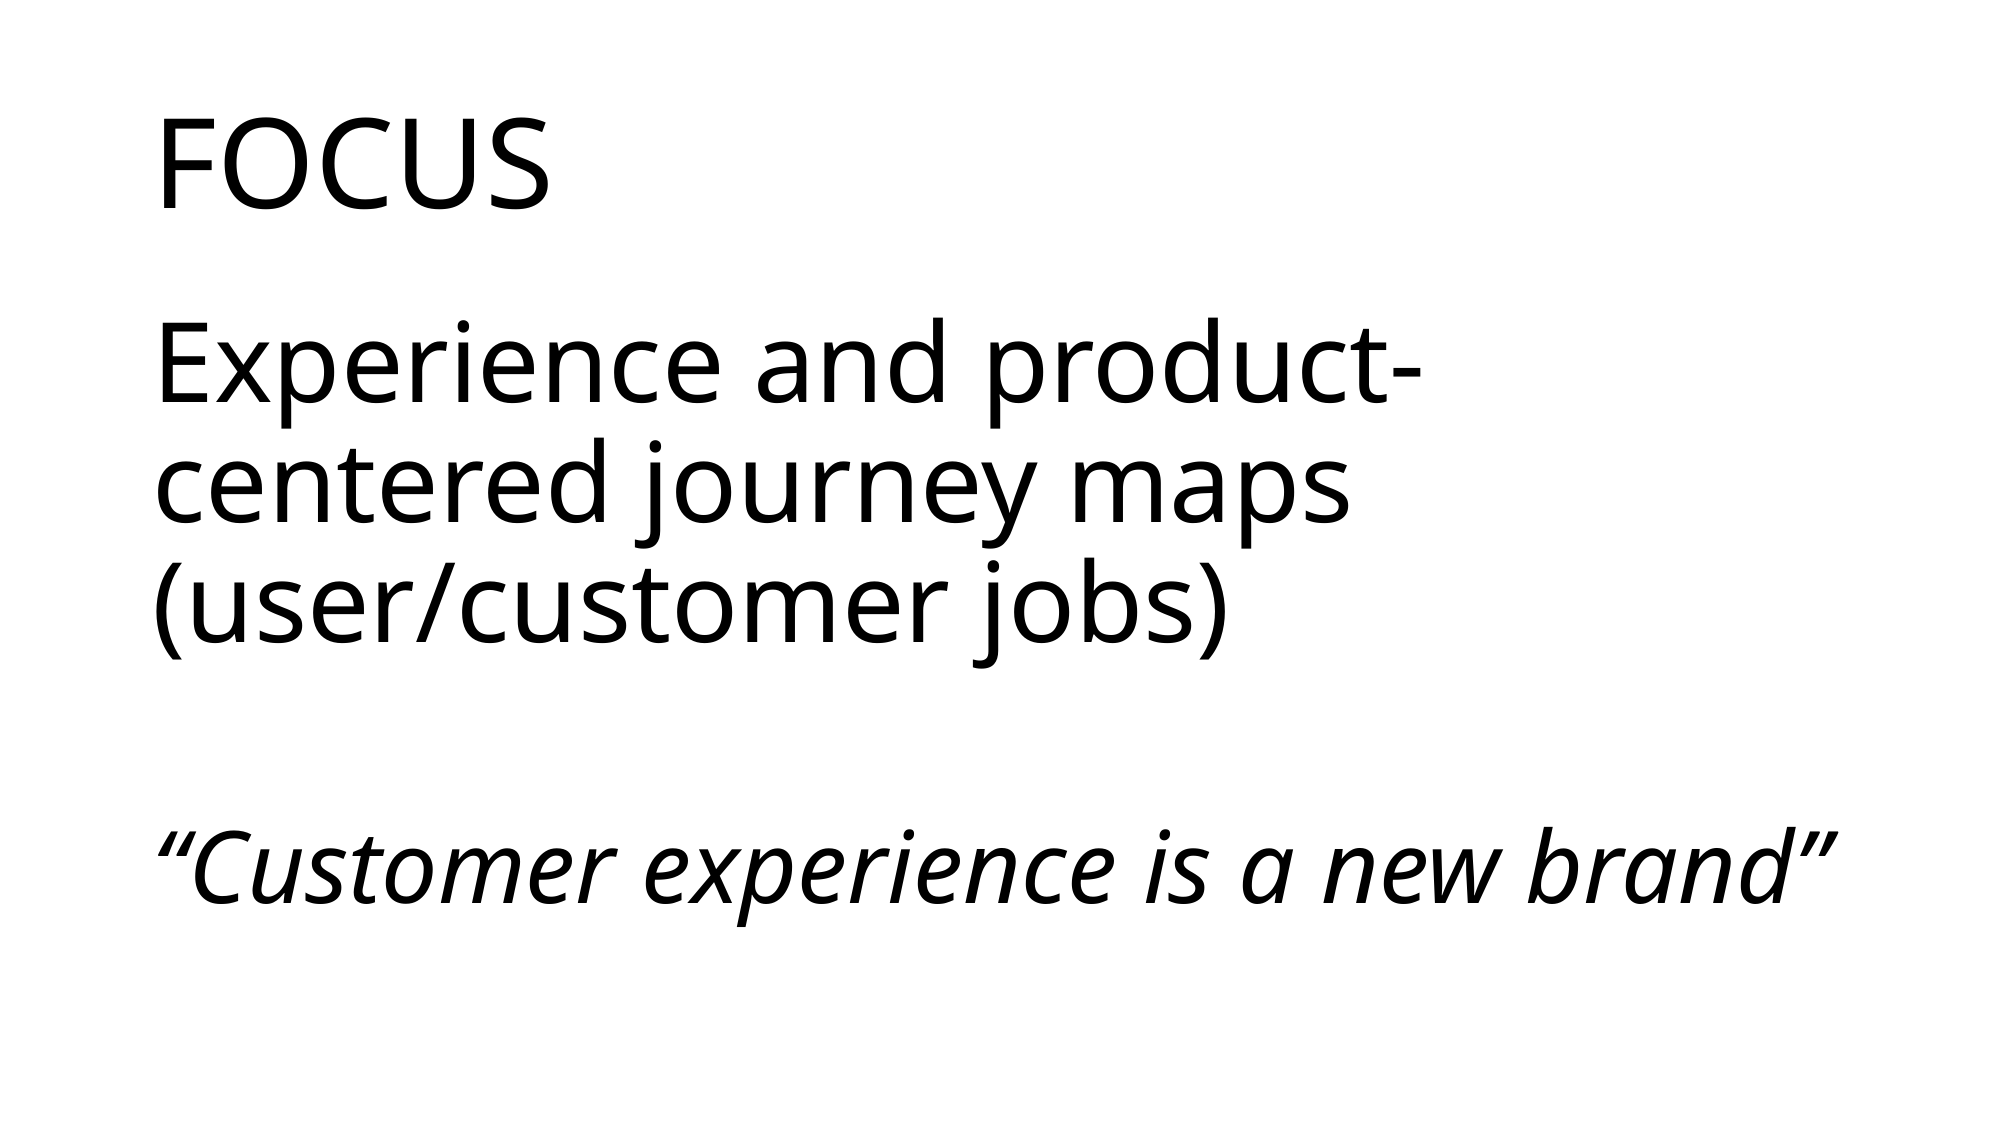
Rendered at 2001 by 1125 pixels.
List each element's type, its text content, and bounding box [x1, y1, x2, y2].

title FOCUS [137, 59, 1863, 278]
list Experience and product-centered journey maps (user/customer jobs) “Customer experience is a new brand” [137, 299, 1863, 1014]
